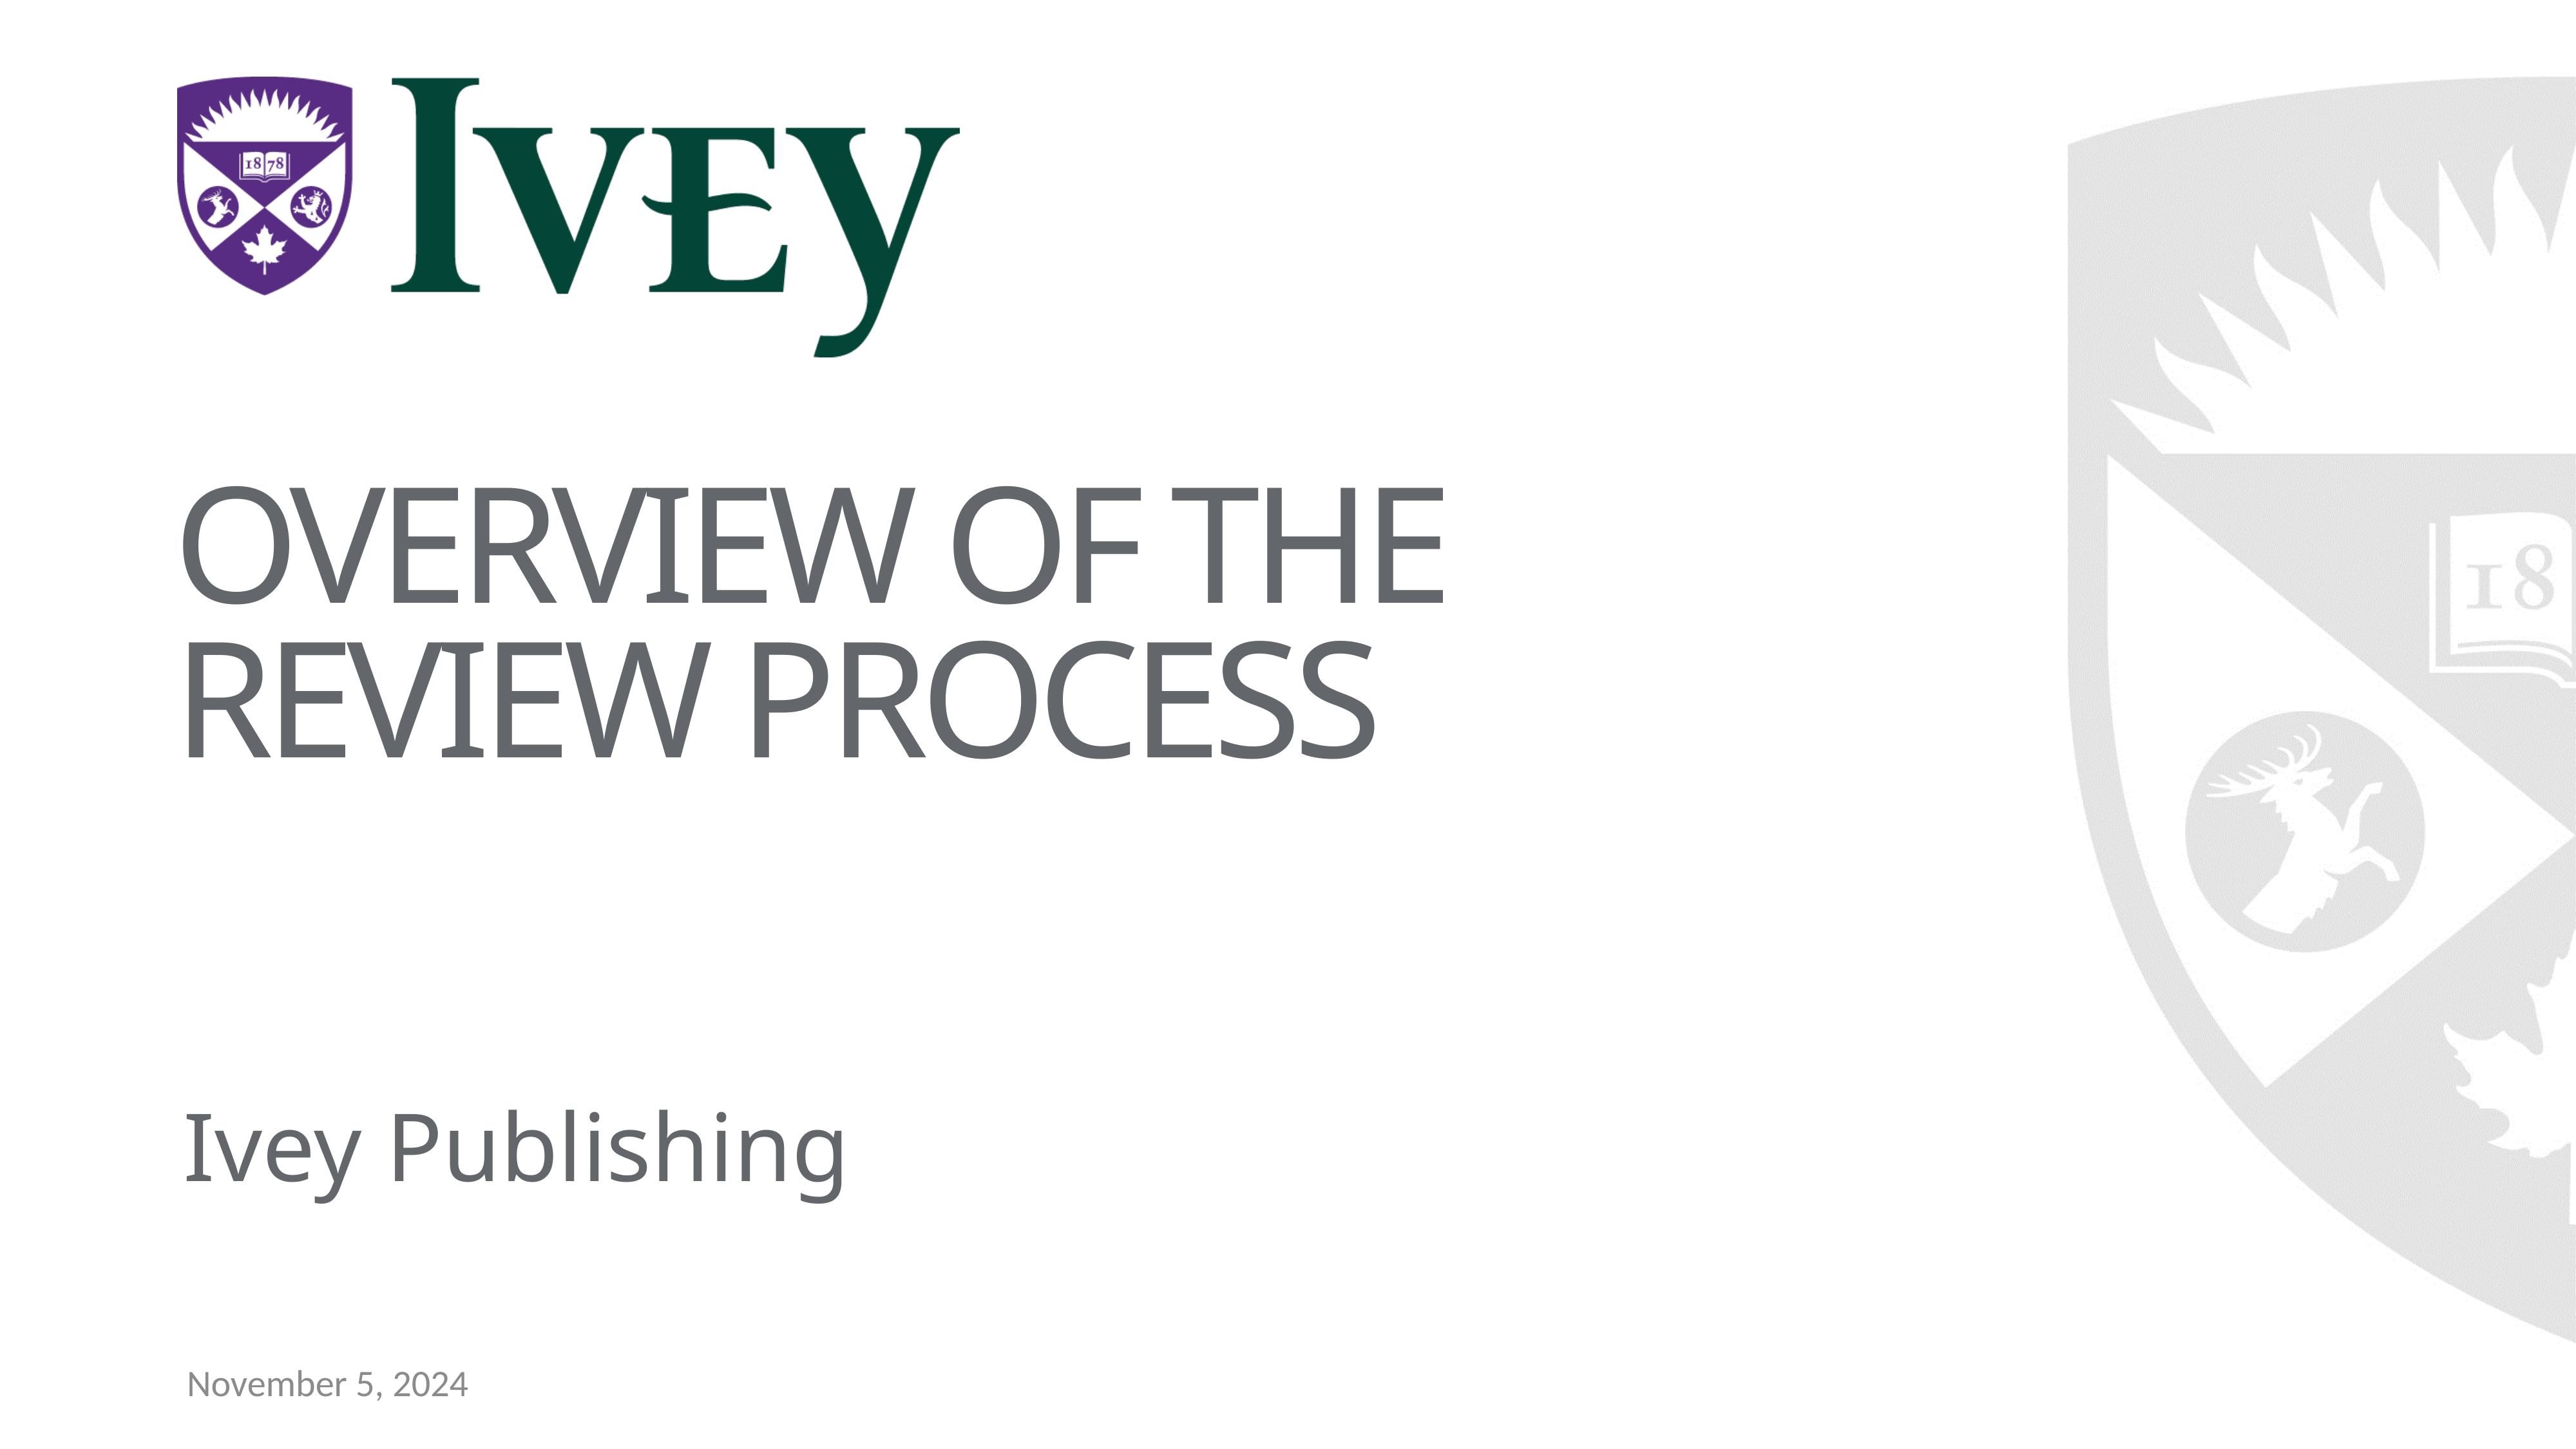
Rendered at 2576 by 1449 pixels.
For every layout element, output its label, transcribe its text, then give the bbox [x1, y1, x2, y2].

picture [2068, 77, 2576, 1343]
list Ivey Publishing [164, 1090, 1723, 1229]
picture [177, 77, 960, 357]
title Overview of the Review PROCESS [164, 474, 1723, 1090]
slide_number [177, 1343, 757, 1421]
